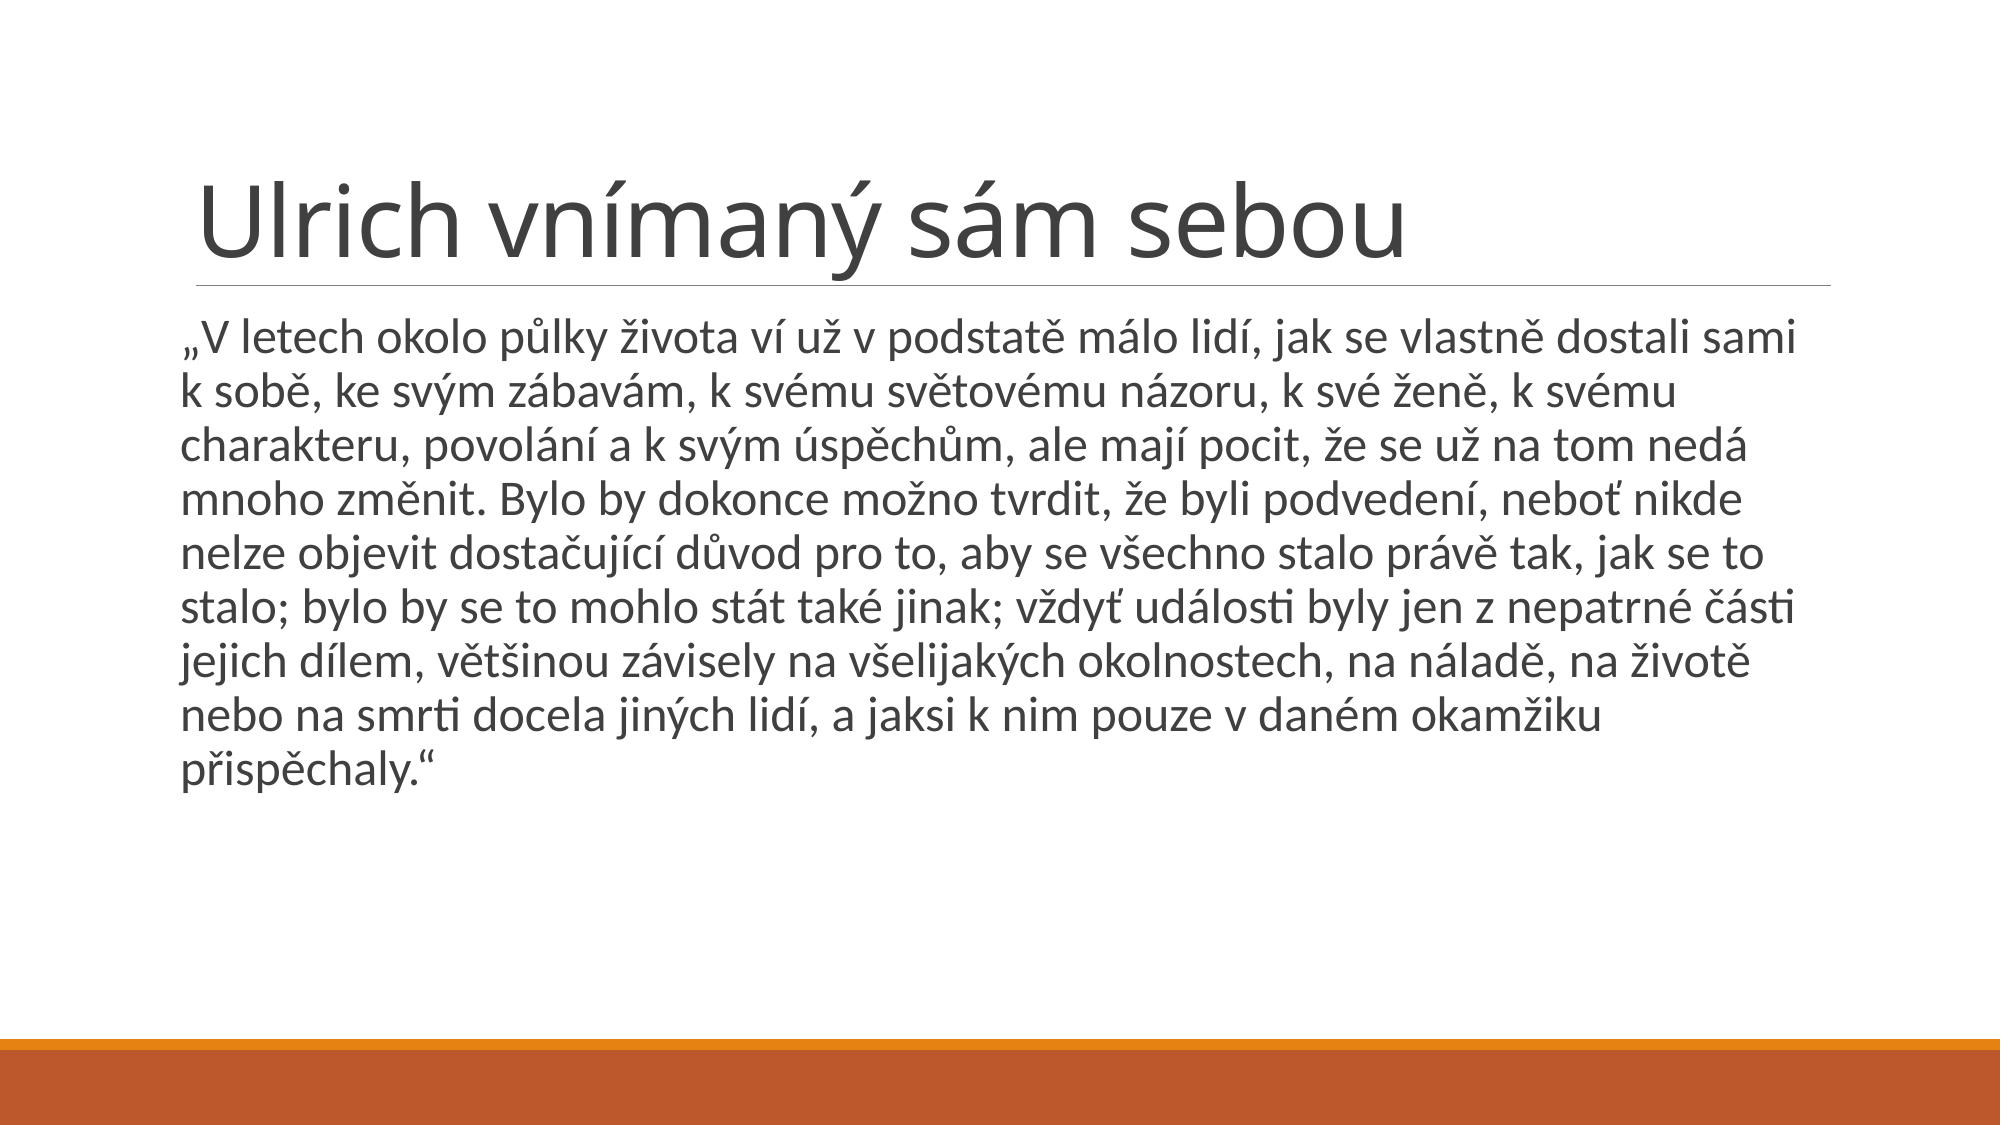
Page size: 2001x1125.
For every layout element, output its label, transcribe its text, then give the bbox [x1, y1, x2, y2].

title Ulrich vnímaný sám sebou [180, 47, 1830, 285]
list „V letech okolo půlky života ví už v podstatě málo lidí, jak se vlastně dostali sami k sobě, ke svým zábavám, k svému světovému názoru, k své ženě, k svému charakteru, povolání a k svým úspěchům, ale mají pocit, že se už na tom nedá mnoho změnit. Bylo by dokonce možno tvrdit, že byli podvedení, neboť nikde nelze objevit dostačující důvod pro to, aby se všechno stalo právě tak, jak se to stalo; bylo by se to mohlo stát také jinak; vždyť události byly jen z nepatrné části jejich dílem, většinou závisely na všelijakých okolnostech, na náladě, na životě nebo na smrti docela jiných lidí, a jaksi k nim pouze v daném okamžiku přispěchaly.“ [180, 302, 1830, 963]
